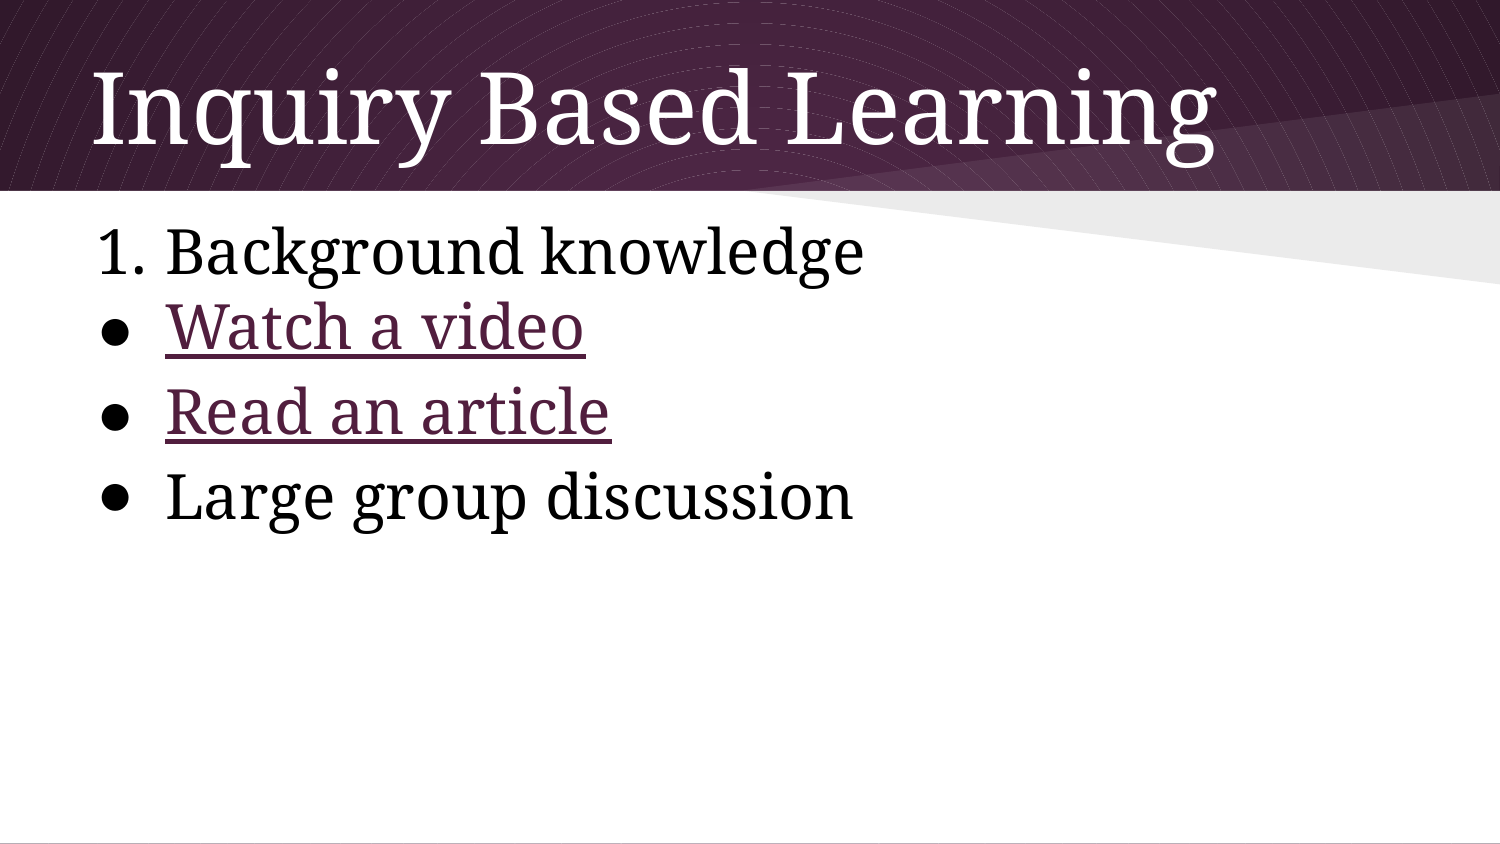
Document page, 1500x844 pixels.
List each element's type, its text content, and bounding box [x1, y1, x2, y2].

list Background knowledge Watch a video Read an article Large group discussion [75, 196, 1425, 808]
title Inquiry Based Learning [75, 33, 1425, 175]
